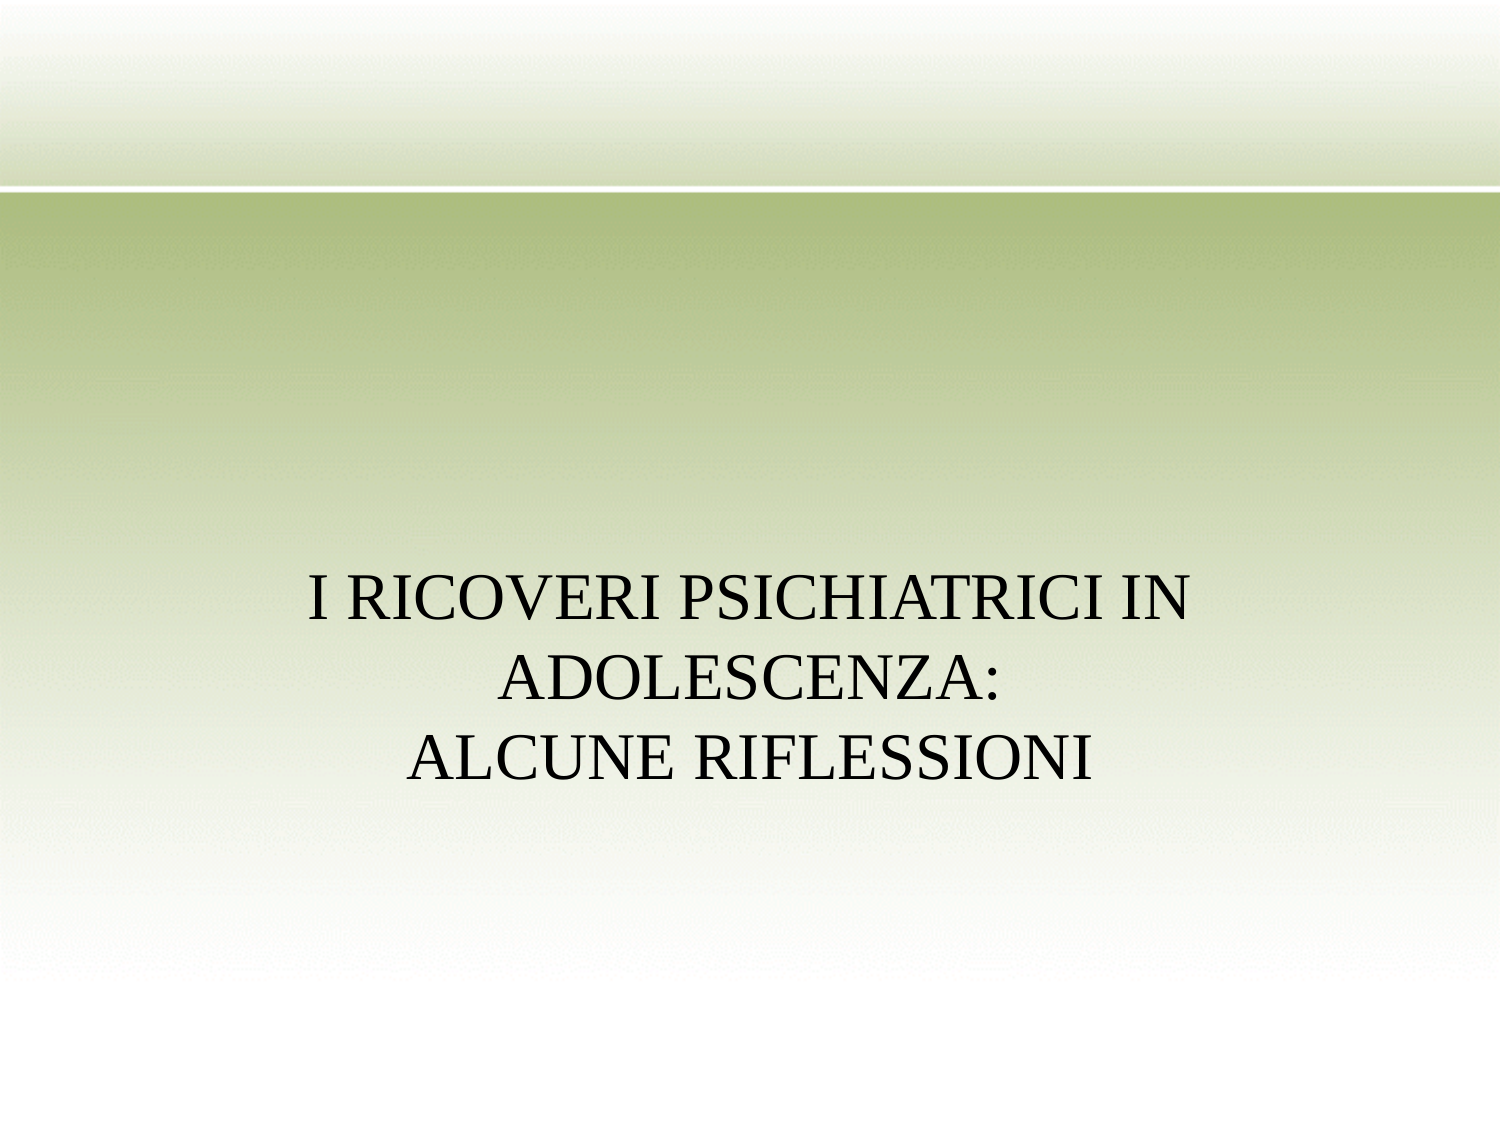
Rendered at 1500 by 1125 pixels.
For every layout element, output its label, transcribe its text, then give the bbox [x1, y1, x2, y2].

text_box I RICOVERI PSICHIATRICI IN ADOLESCENZA: ALCUNE RIFLESSIONI [112, 462, 1388, 800]
picture [0, 0, 1500, 1125]
